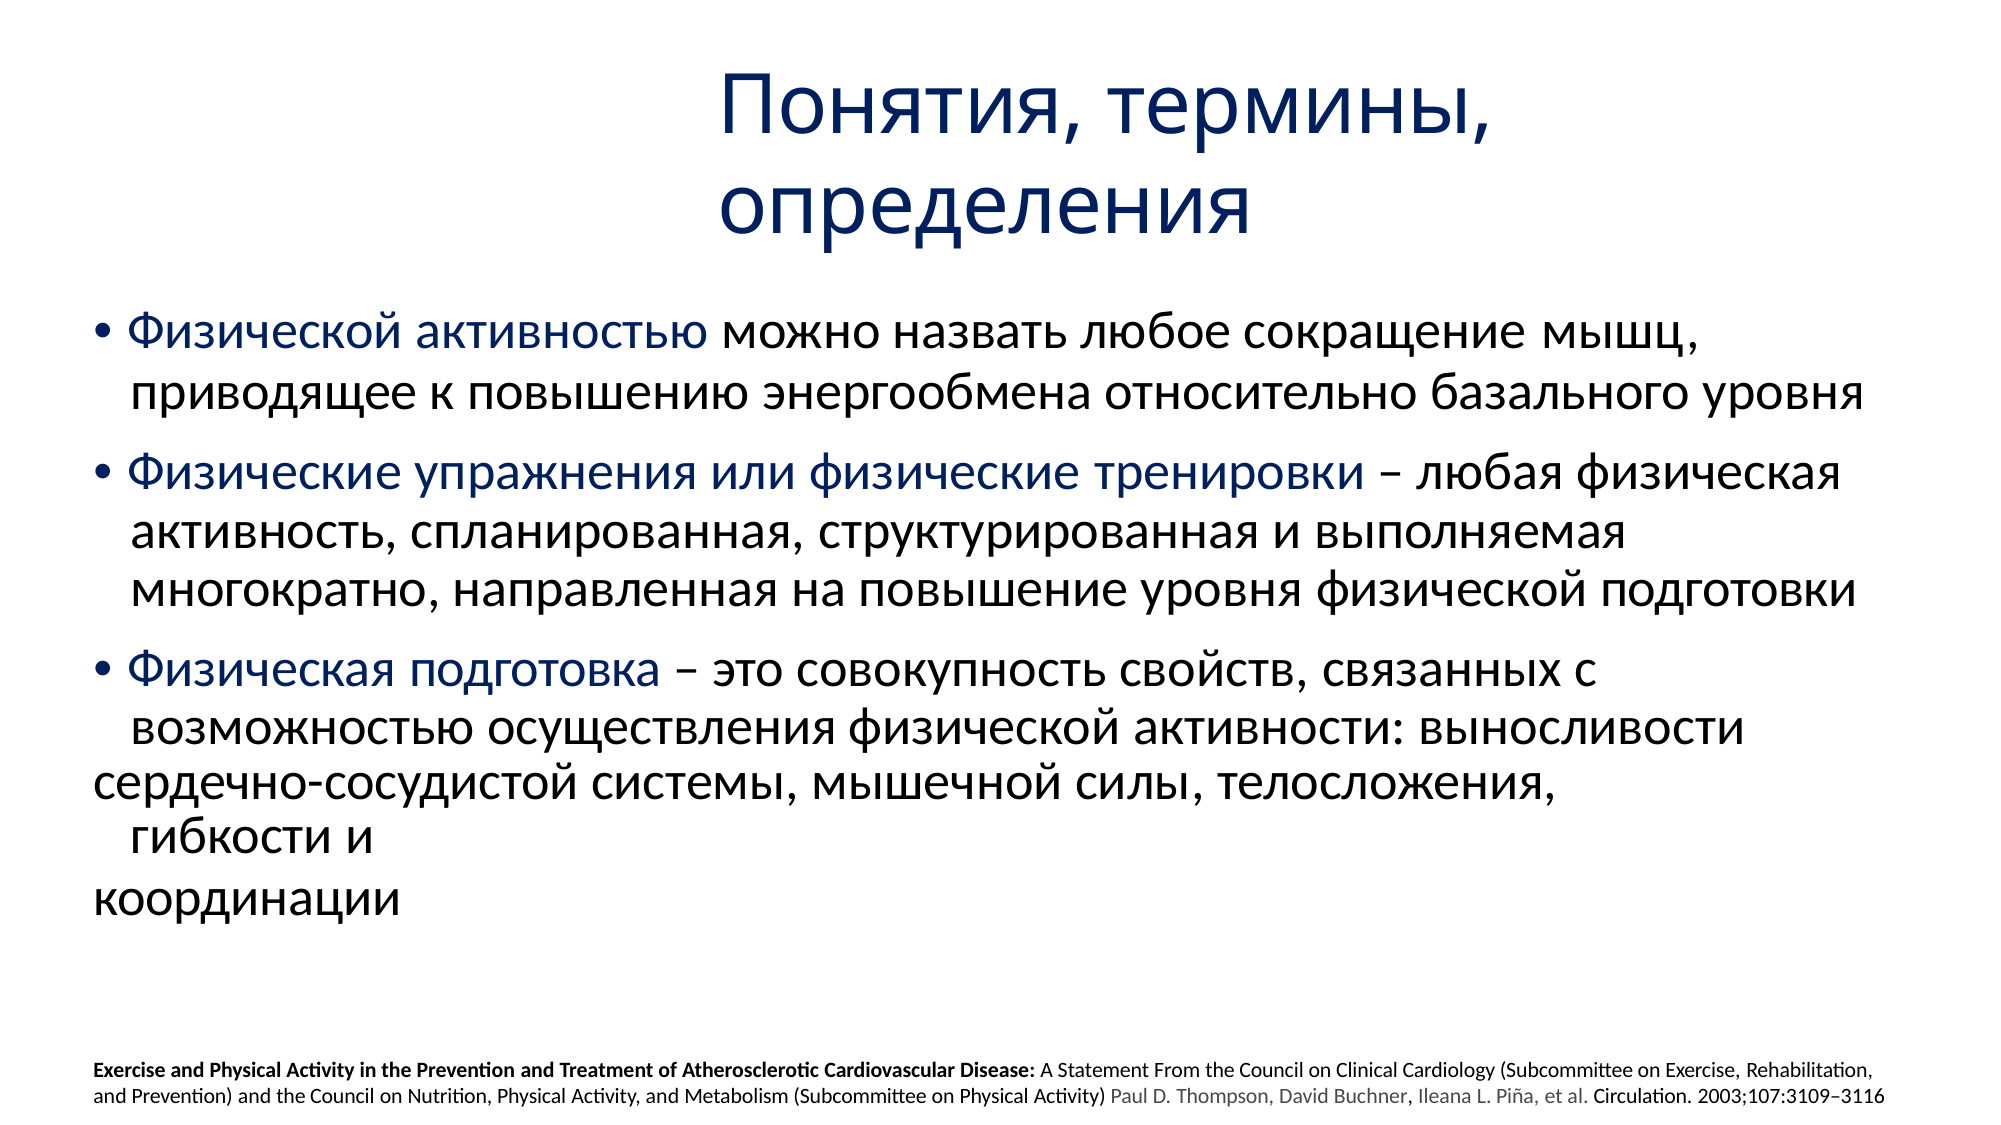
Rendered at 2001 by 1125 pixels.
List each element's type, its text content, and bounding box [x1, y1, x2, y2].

text_box Exercise and Physical Activity in the Prevention and Treatment of Atherosclerotic Cardiovascular Disease: A Statement From the Council on Clinical Cardiology (Subcommittee on Exercise, Rehabilitation, and Prevention) and the Council on Nutrition, Physical Activity, and Metabolism (Subcommittee on Physical Activity) Paul D. Thompson, David Buchner, Ileana L. Piña, et al. Circulation. 2003;107:3109–3116 [91, 1053, 1919, 1108]
text_box • Физической активностью можно назвать любое сокращение мышц, приводящее к повышению энергообмена относительно базального уровня • Физические упражнения или физические тренировки – любая физическая активность, спланированная, структурированная и выполняемая многократно, направленная на повышение уровня физической подготовки • Физическая подготовка – это совокупность свойств, связанных с возможностью осуществления физической активности: выносливости сердечно-сосудистой системы, мышечной силы, телосложения, гибкости и координации [91, 294, 1874, 927]
title Понятия, термины, определения [715, 48, 1851, 251]
